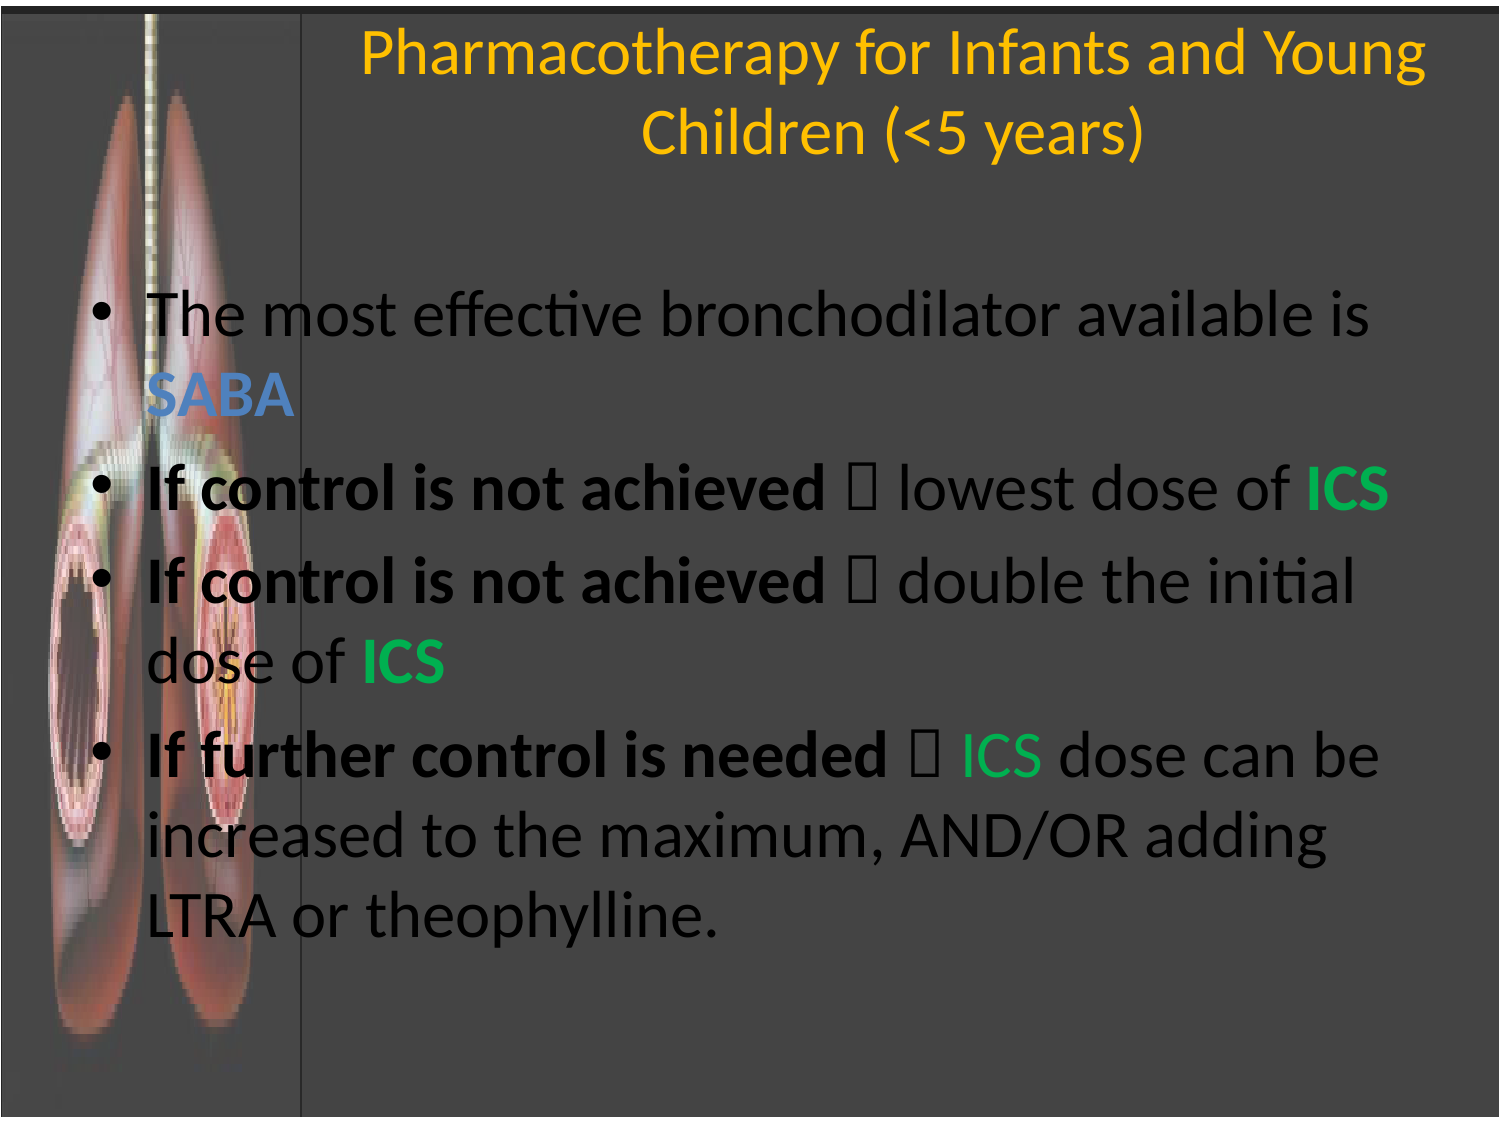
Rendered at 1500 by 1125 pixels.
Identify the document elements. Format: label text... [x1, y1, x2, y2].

list The most effective bronchodilator available is SABA If control is not achieved  lowest dose of ICS If control is not achieved  double the initial dose of ICS If further control is needed  ICS dose can be increased to the maximum, AND/OR adding LTRA or theophylline. [75, 262, 1425, 1005]
title Pharmacotherapy for Infants and Young Children (<5 years) [287, 0, 1500, 175]
